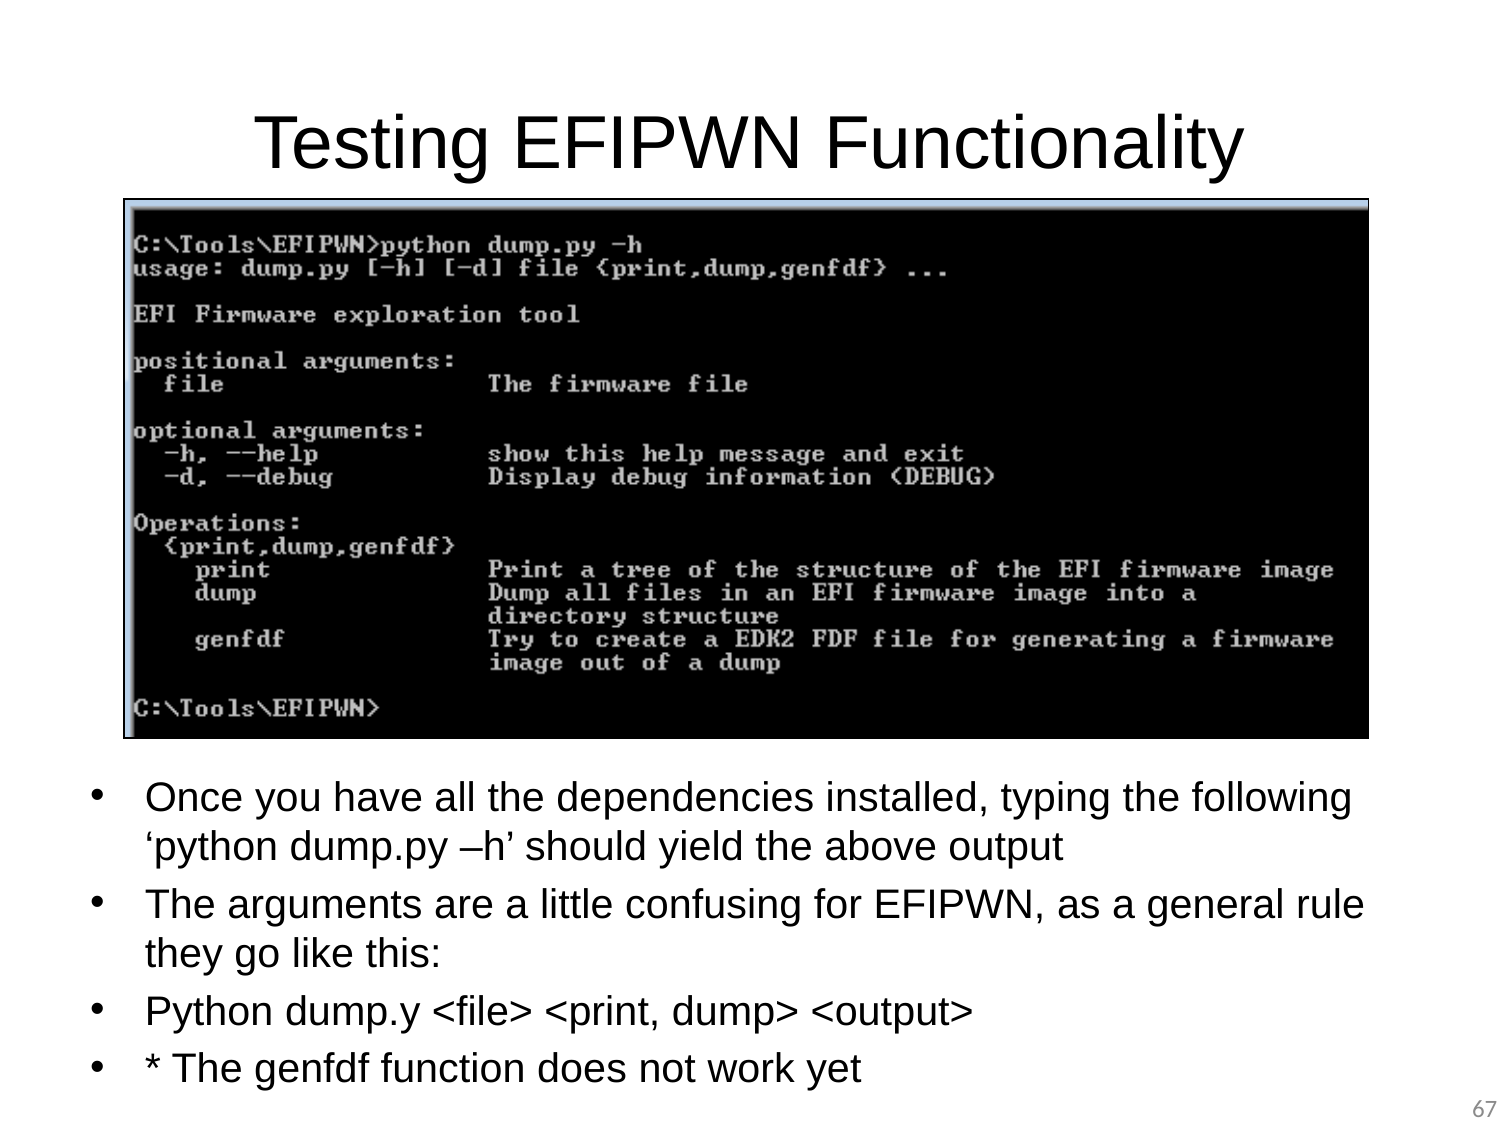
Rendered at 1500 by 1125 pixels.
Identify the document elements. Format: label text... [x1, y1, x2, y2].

list Once you have all the dependencies installed, typing the following ‘python dump.py –h’ should yield the above output The arguments are a little confusing for EFIPWN, as a general rule they go like this: Python dump.y <file> <print, dump> <output> * The genfdf function does not work yet [75, 762, 1425, 1100]
picture [124, 199, 1369, 738]
slide_number 67 [1162, 1077, 1500, 1125]
title Testing EFIPWN Functionality [75, 45, 1425, 233]
